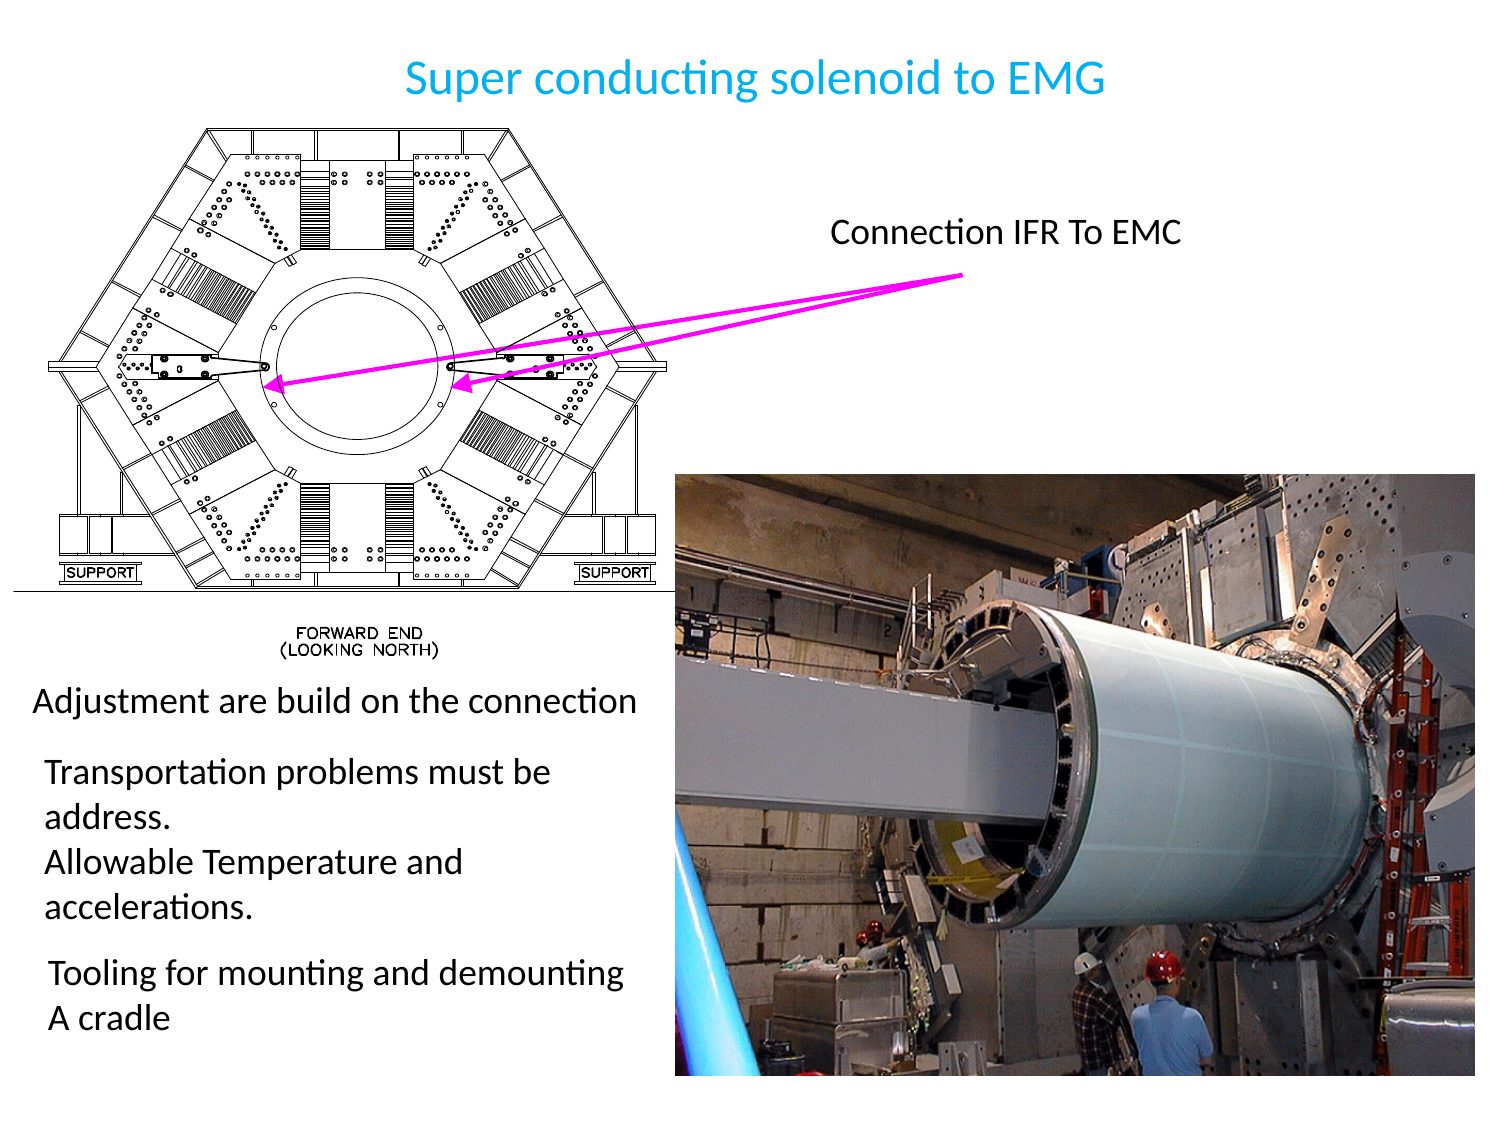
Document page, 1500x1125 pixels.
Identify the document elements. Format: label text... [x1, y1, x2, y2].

text_box Super conducting solenoid to EMG [389, 37, 1121, 113]
picture [9, 124, 1476, 1076]
text_box Tooling for mounting and demounting A cradle [33, 940, 640, 1046]
text_box Adjustment are build on the connection [17, 672, 656, 729]
text_box Connection IFR To EMC [815, 199, 1197, 260]
text_box Transportation problems must be address. Allowable Temperature and accelerations. [29, 739, 656, 935]
